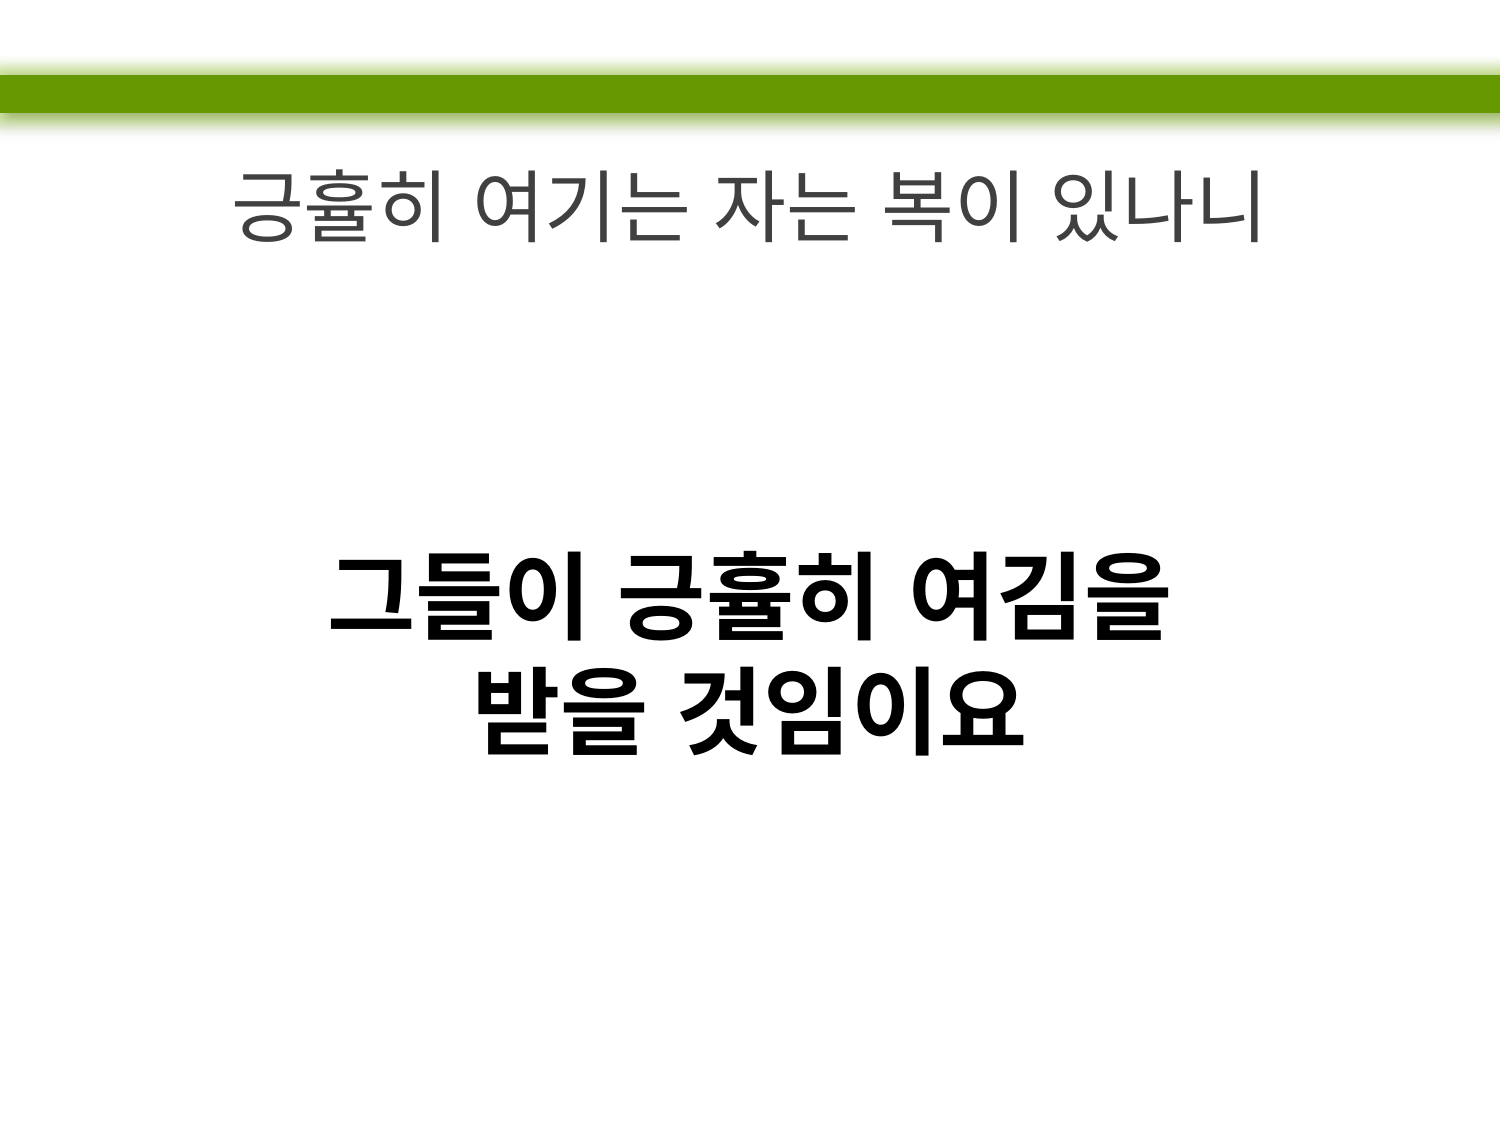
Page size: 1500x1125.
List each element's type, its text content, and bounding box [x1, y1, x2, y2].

text_box [0, 75, 1500, 113]
text_box 긍휼히 여기는 자는 복이 있나니 [0, 149, 1500, 260]
text_box 그들이 긍휼히 여김을 받을 것임이요 [0, 529, 1500, 775]
